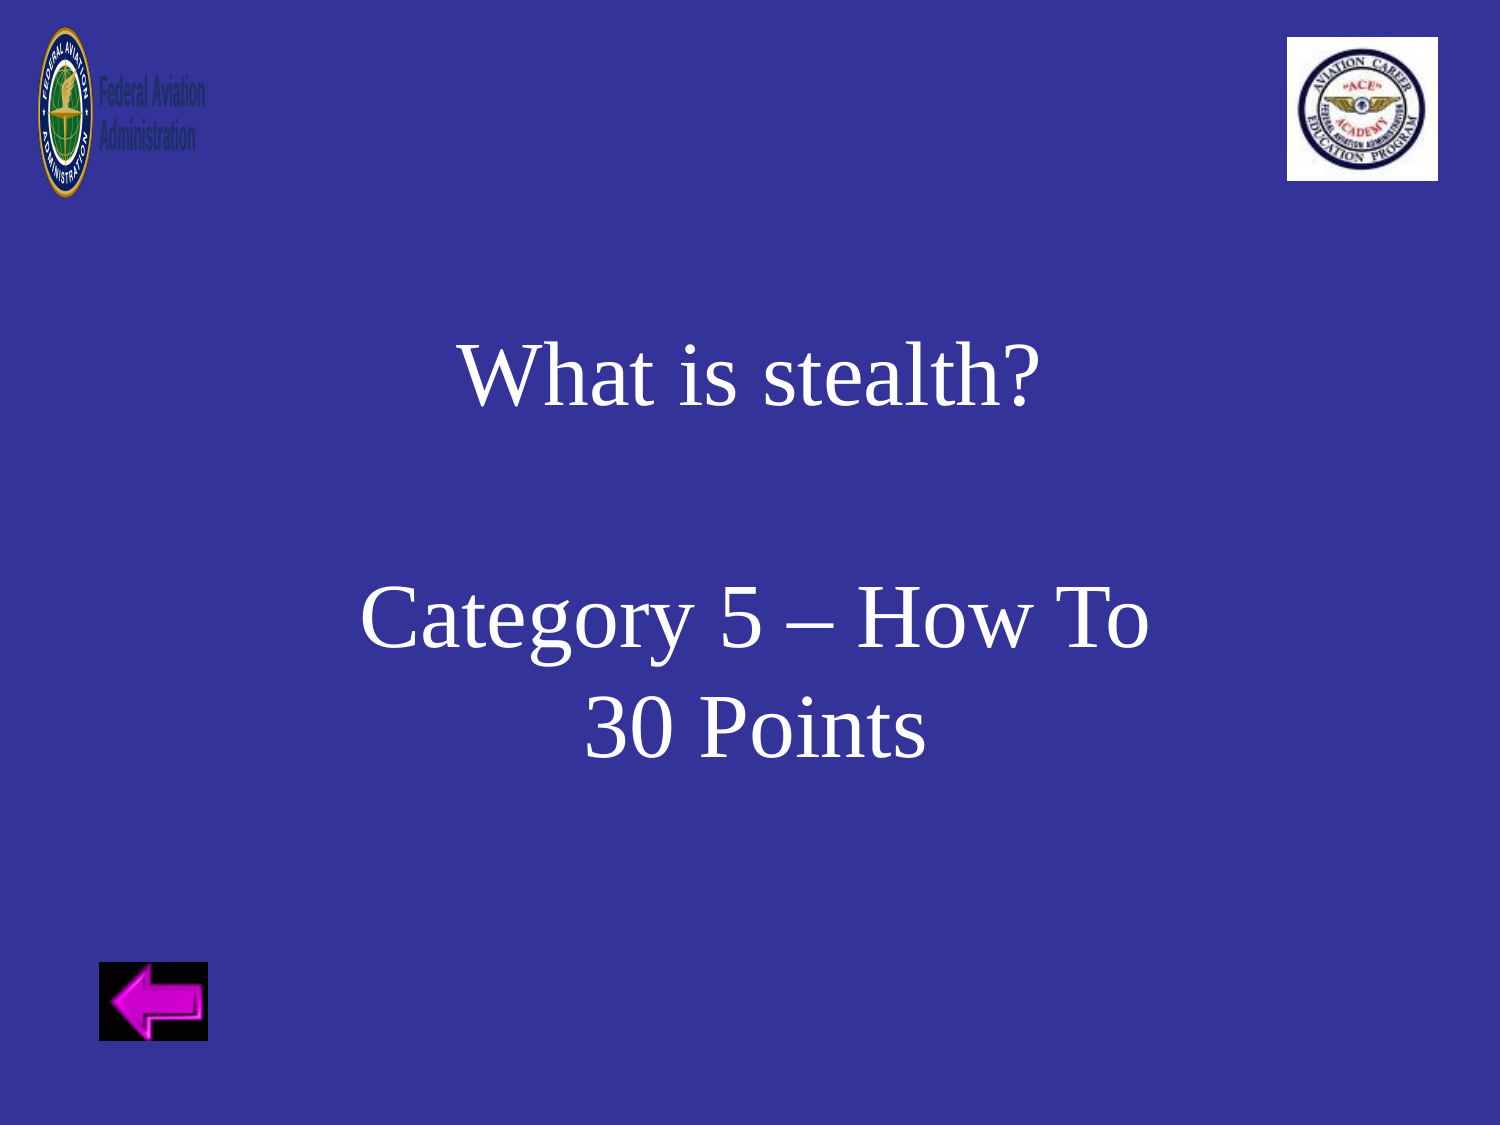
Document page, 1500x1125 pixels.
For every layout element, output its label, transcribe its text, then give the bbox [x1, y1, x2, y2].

title What is stealth? [306, 275, 1194, 463]
text_box Category 5 – How To 30 Points [174, 556, 1338, 775]
picture [1287, 37, 1438, 181]
picture [99, 962, 208, 1041]
